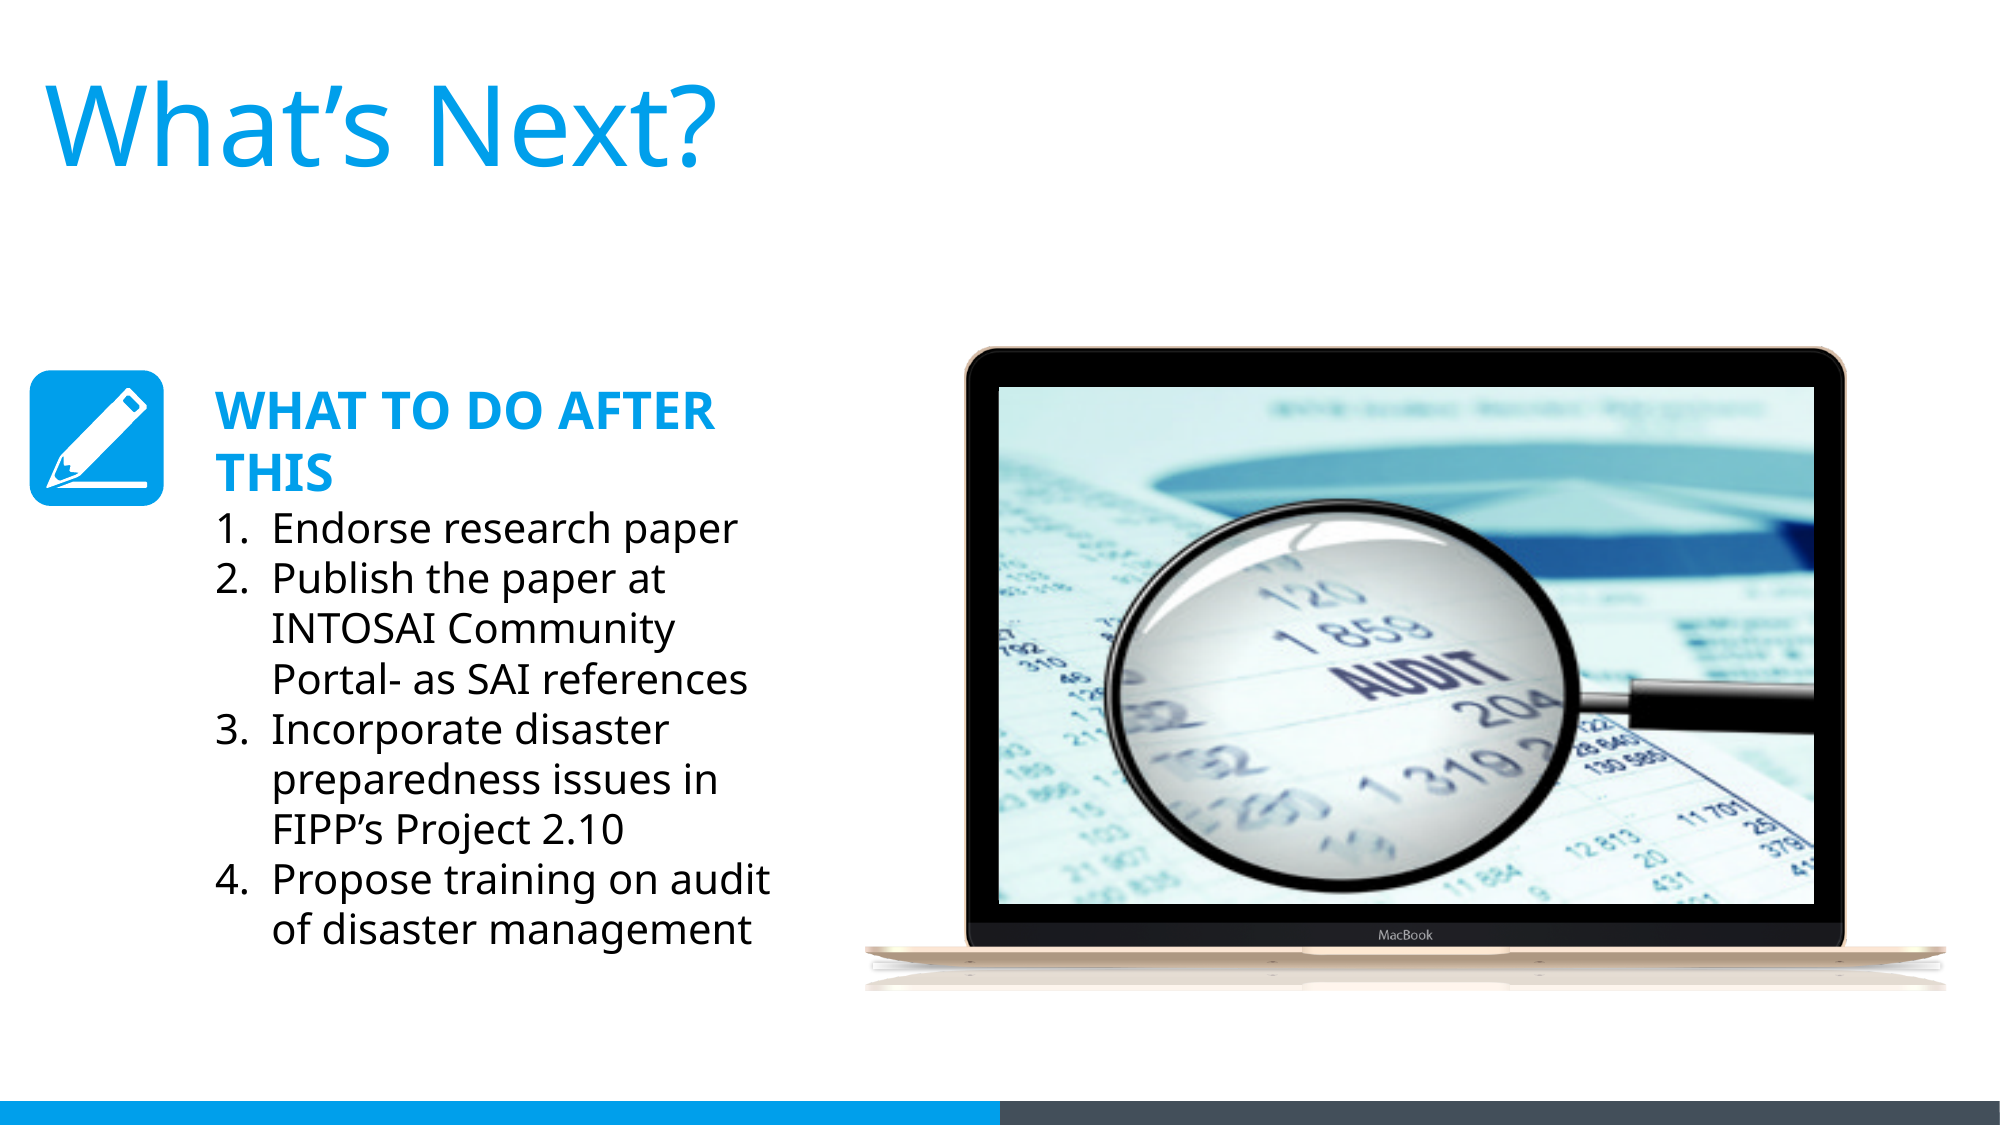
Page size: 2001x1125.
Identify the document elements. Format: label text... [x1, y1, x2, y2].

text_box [29, 370, 164, 506]
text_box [0, 1101, 2000, 1125]
text_box What’s Next? [29, 46, 2000, 197]
picture [833, 305, 1979, 1013]
text_box WHAT TO DO AFTER THIS Endorse research paper Publish the paper at INTOSAI Community Portal- as SAI references Incorporate disaster preparedness issues in FIPP’s Project 2.10 Propose training on audit of disaster management [200, 369, 798, 1060]
